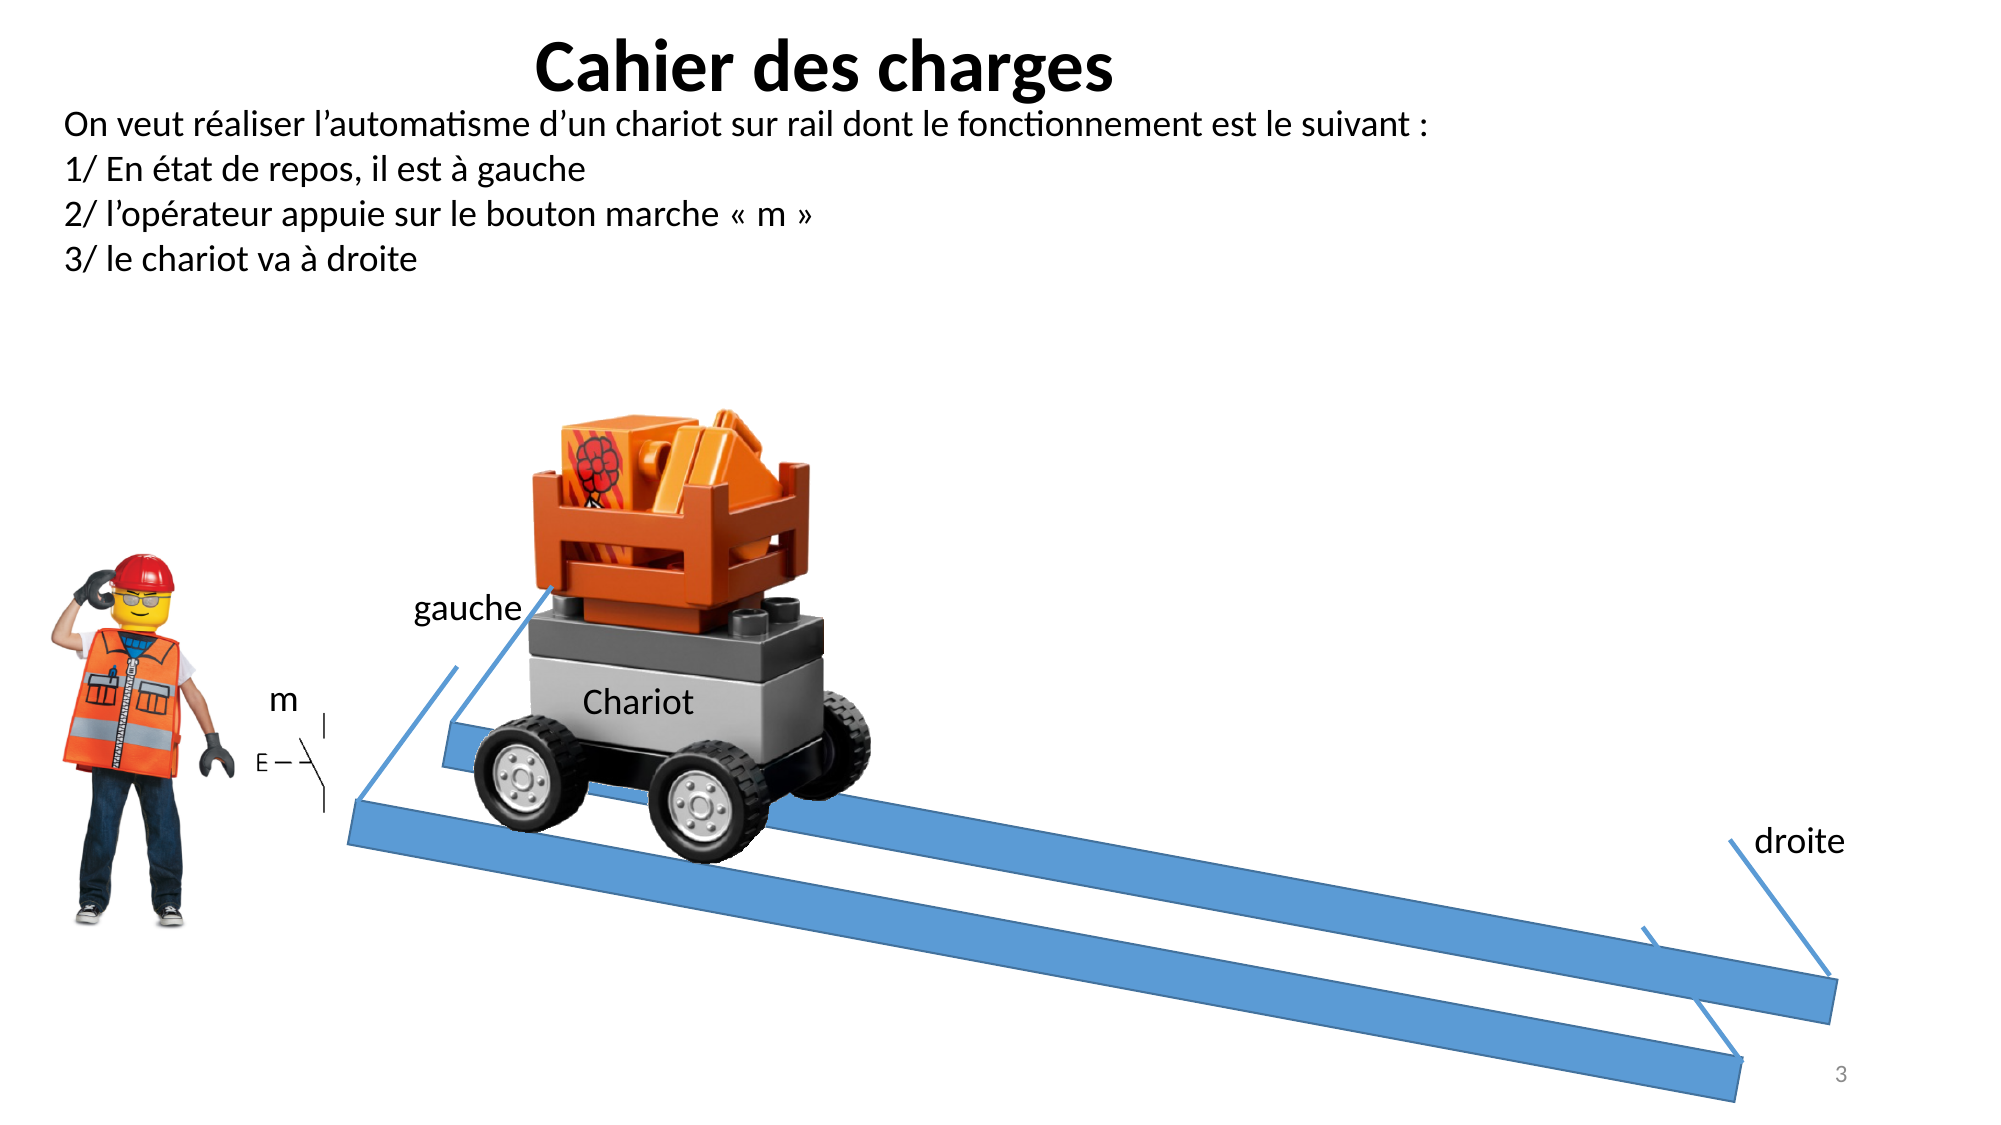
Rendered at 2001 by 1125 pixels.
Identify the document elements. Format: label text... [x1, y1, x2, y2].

picture [49, 552, 235, 932]
text_box On veut réaliser l’automatisme d’un chariot sur rail dont le fonctionnement est le suivant : 1/ En état de repos, il est à gauche 2/ l’opérateur appuie sur le bouton marche « m » 3/ le chariot va à droite [49, 91, 1561, 287]
slide_number 3 [1412, 1042, 1863, 1103]
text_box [1642, 809, 1888, 1063]
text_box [340, 850, 1642, 974]
text_box Cahier des charges [520, 8, 1402, 91]
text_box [357, 575, 553, 803]
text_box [252, 666, 372, 824]
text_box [473, 408, 871, 864]
